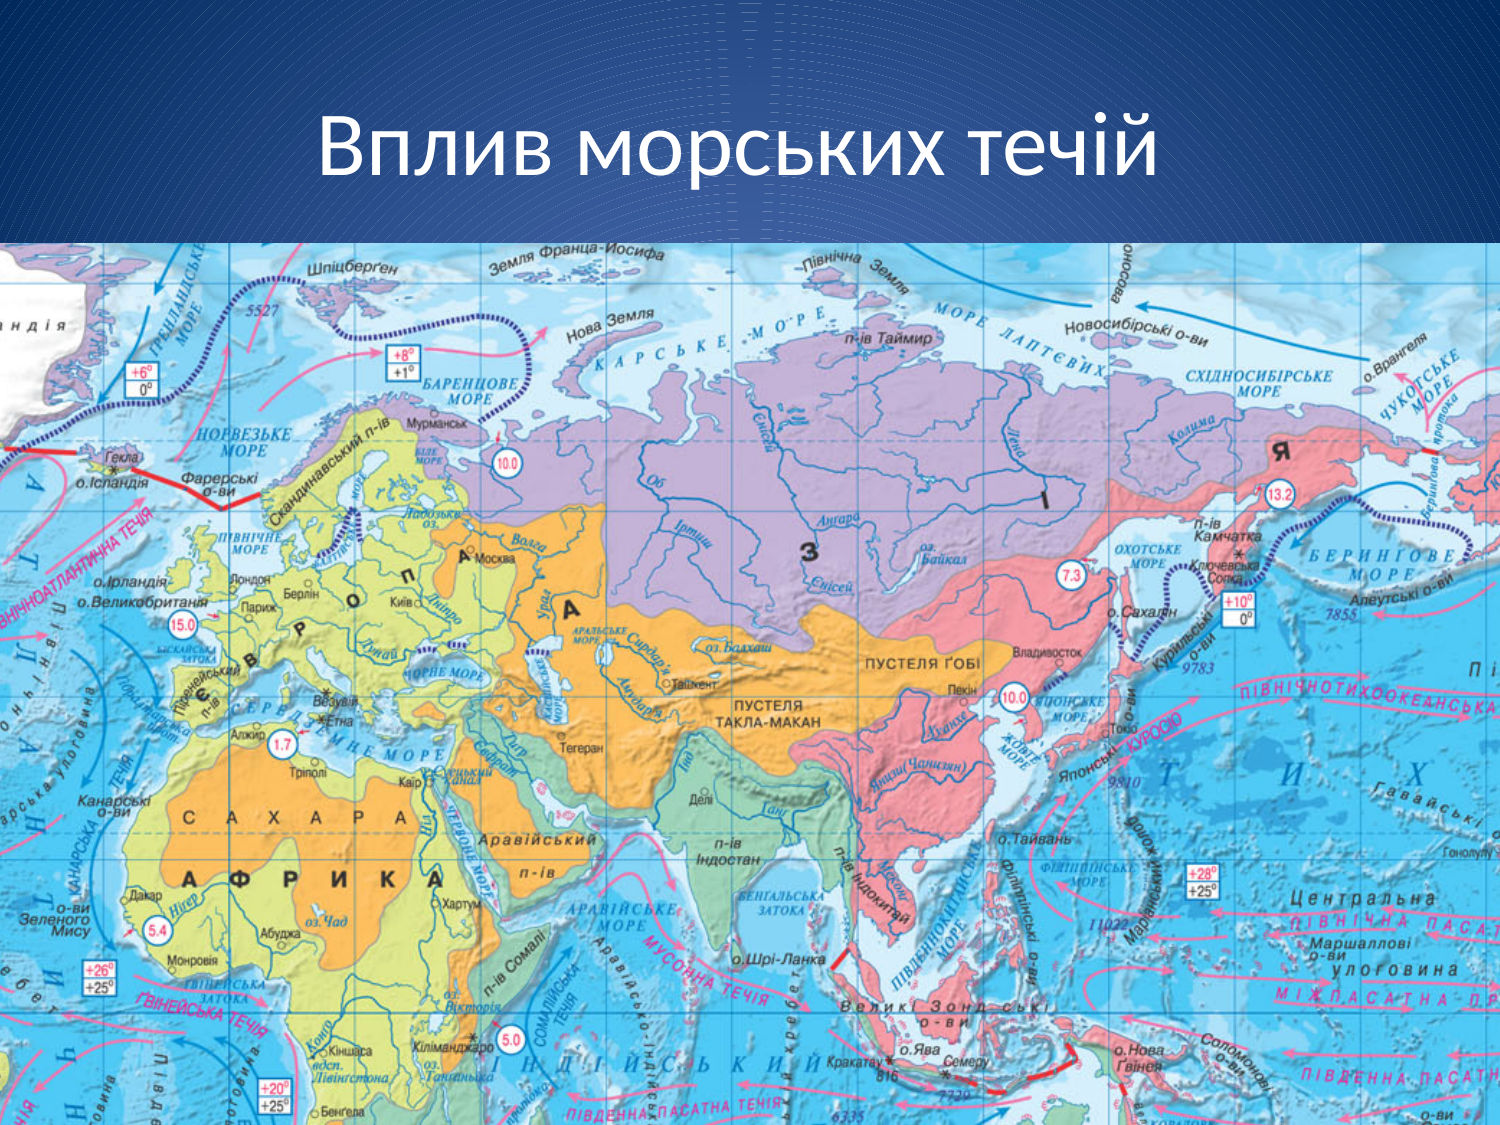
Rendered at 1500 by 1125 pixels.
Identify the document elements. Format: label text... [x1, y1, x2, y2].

title Вплив морських течій [75, 45, 1425, 233]
picture [0, 242, 1500, 1125]
picture [258, 1116, 272, 1125]
